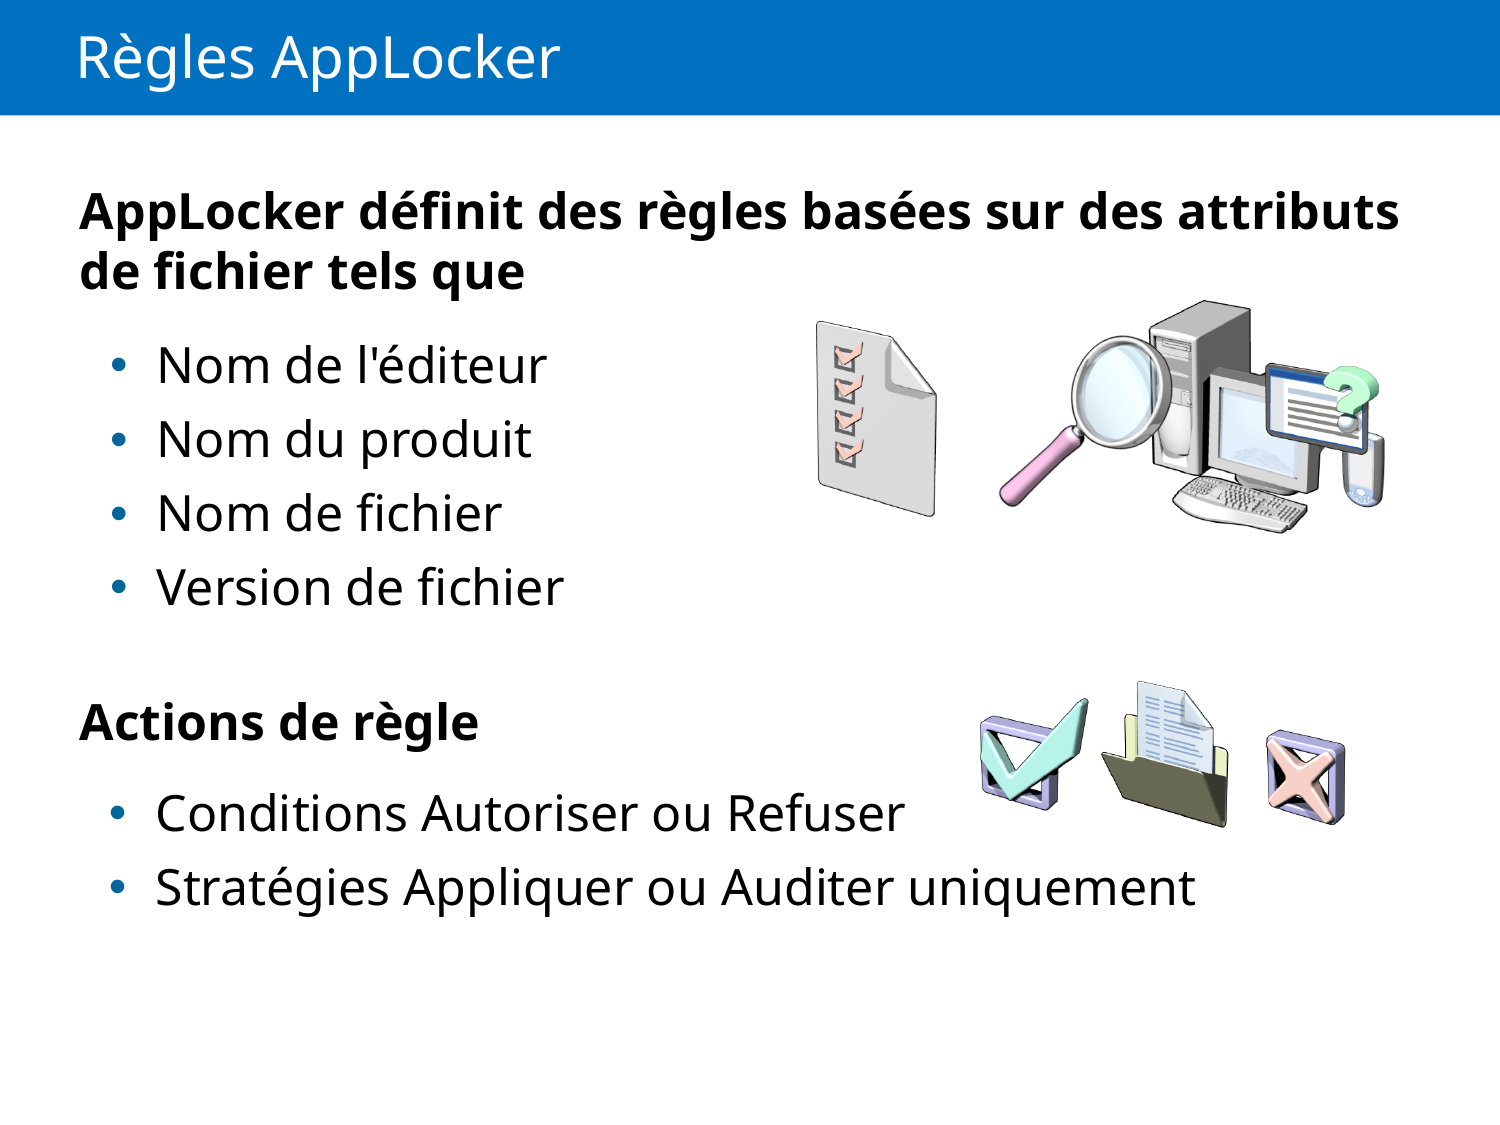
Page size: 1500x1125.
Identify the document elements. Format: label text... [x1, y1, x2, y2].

text_box Nom de l'éditeur Nom du produit Nom de fichier Version de fichier [91, 332, 1392, 625]
picture [815, 320, 937, 517]
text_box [978, 679, 1350, 830]
title Règles AppLocker [75, 0, 1351, 122]
text_box Conditions Autoriser ou Refuser Stratégies Appliquer ou Auditer uniquement [91, 754, 1392, 950]
text_box AppLocker définit des règles basées sur des attributs de fichier tels que Actions de règle [55, 162, 1459, 946]
picture [969, 299, 1385, 540]
